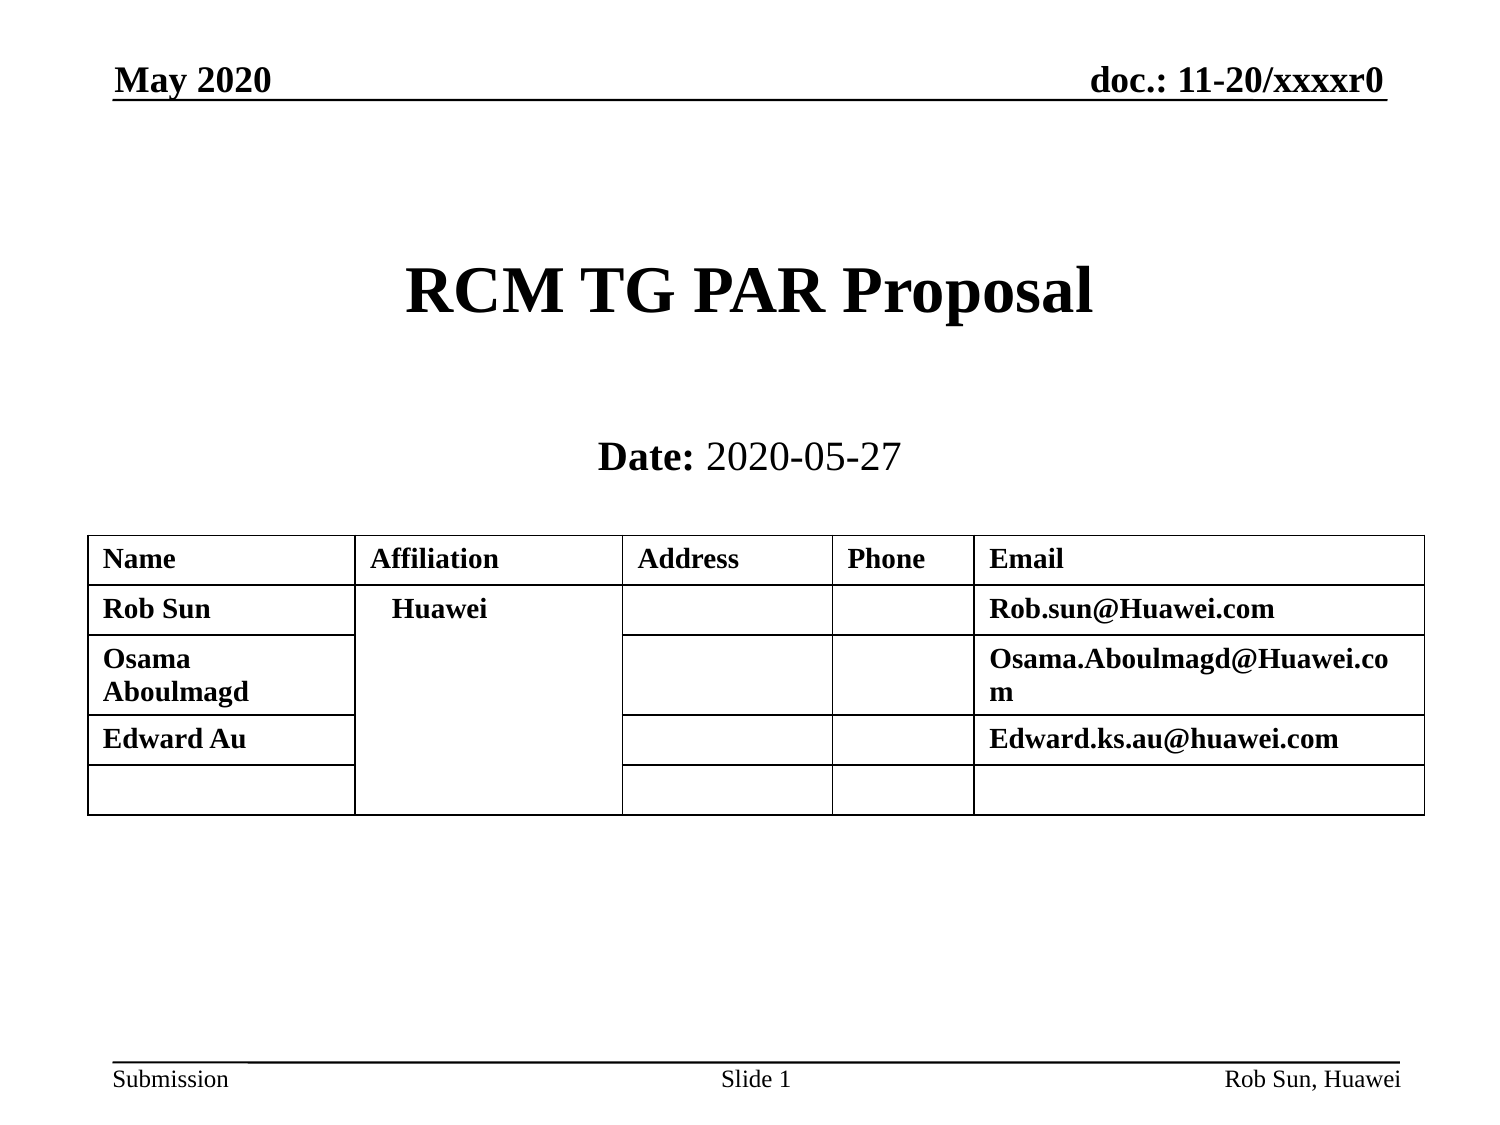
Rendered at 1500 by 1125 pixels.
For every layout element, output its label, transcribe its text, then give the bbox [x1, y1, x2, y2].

footer Rob Sun, Huawei [1222, 1062, 1402, 1093]
table_cell [89, 766, 354, 814]
table_cell [833, 766, 973, 814]
table_cell Huawei [356, 586, 622, 814]
table_cell [623, 586, 832, 634]
table_header Address [623, 536, 832, 584]
table_cell Edward.ks.au@huawei.com [975, 716, 1424, 764]
table_cell [833, 716, 973, 764]
table_cell [623, 636, 832, 714]
list Date: 2020-05-27 [112, 420, 1388, 484]
table_cell [975, 766, 1424, 814]
slide_number Slide 1 [712, 1062, 800, 1093]
table_cell Osama Aboulmagd [89, 636, 354, 714]
table_cell Rob Sun [89, 586, 354, 634]
table_header Name [89, 536, 354, 584]
table_header Phone [833, 536, 973, 584]
table_header Affiliation [356, 536, 622, 584]
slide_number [114, 54, 274, 100]
table_cell Edward Au [89, 716, 354, 764]
table_cell Osama.Aboulmagd@Huawei.com [975, 636, 1424, 714]
table_header Email [975, 536, 1424, 584]
table_cell [833, 586, 973, 634]
table_cell [623, 716, 832, 764]
table_cell [833, 636, 973, 714]
table_cell Rob.sun@Huawei.com [975, 586, 1424, 634]
table_cell [623, 766, 832, 814]
title RCM TG PAR Proposal [112, 198, 1388, 374]
